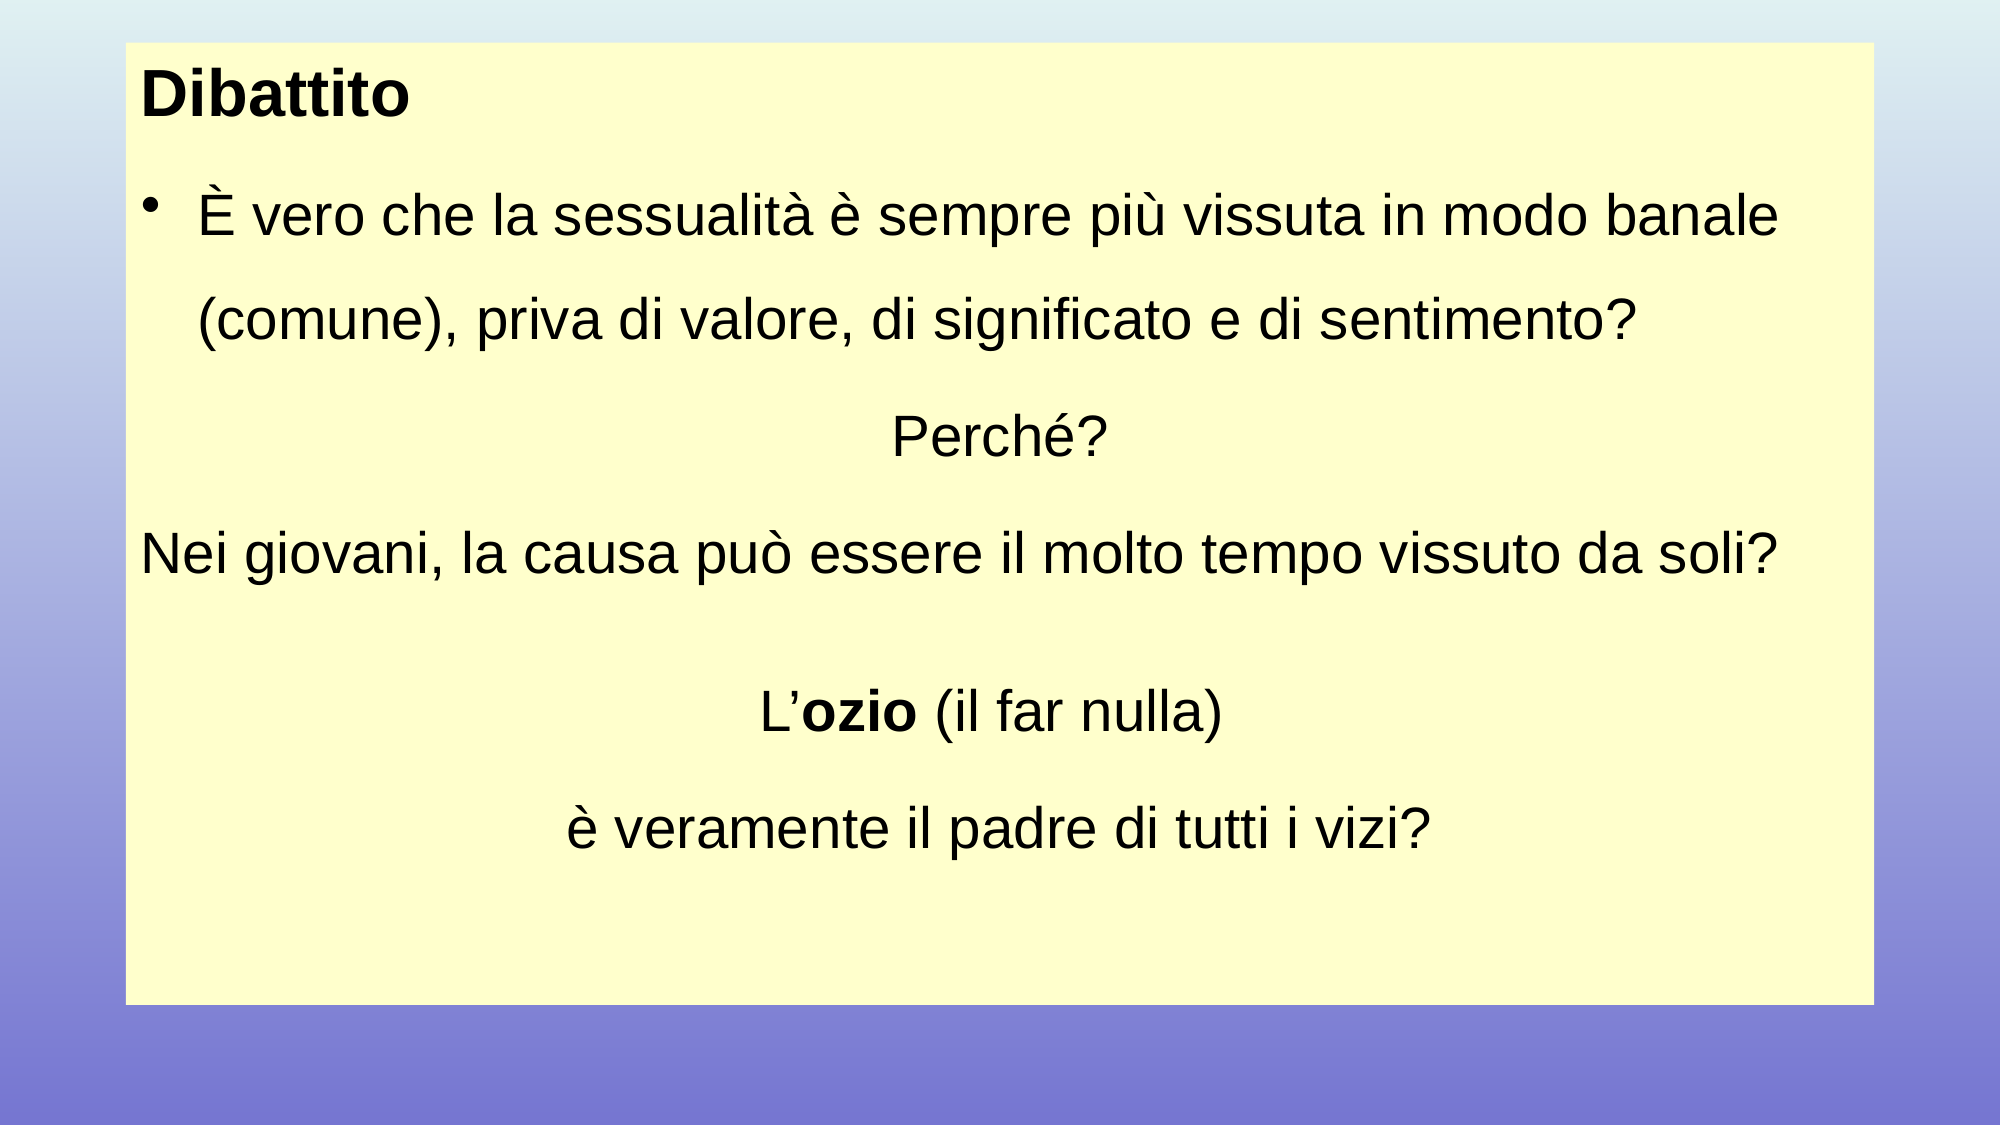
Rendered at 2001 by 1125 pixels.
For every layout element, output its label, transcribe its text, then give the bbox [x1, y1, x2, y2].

list Dibattito È vero che la sessualità è sempre più vissuta in modo banale (comune), priva di valore, di significato e di sentimento? Perché? Nei giovani, la causa può essere il molto tempo vissuto da soli? L’ozio (il far nulla) è veramente il padre di tutti i vizi? [125, 42, 1875, 1005]
